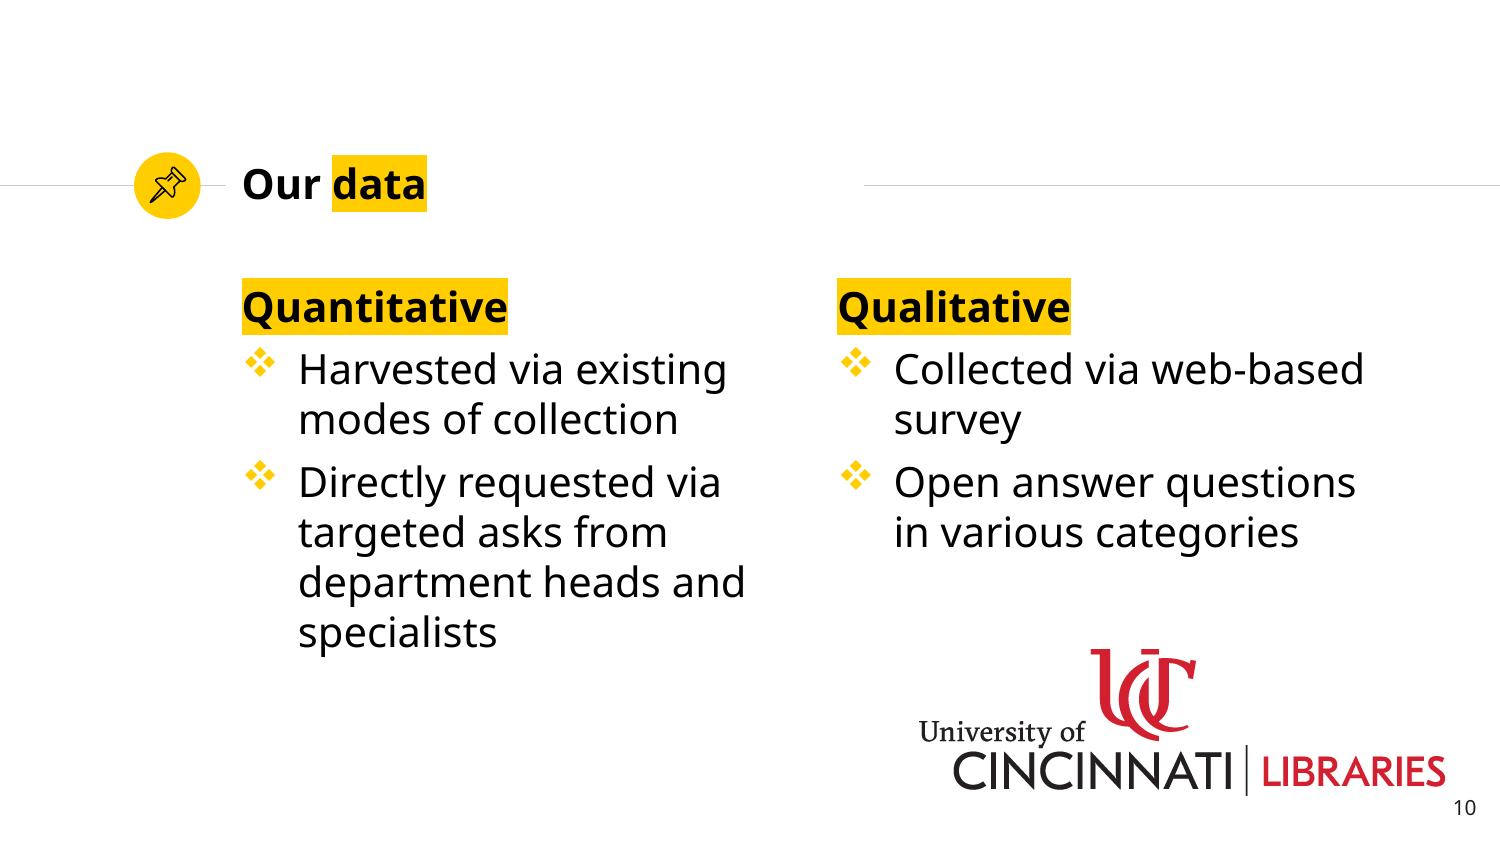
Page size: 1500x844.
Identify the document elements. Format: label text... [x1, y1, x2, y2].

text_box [150, 166, 186, 203]
slide_number 10 [1401, 779, 1492, 844]
title Our data [226, 146, 863, 219]
list Quantitative Harvested via existing modes of collection Directly requested via targeted asks from department heads and specialists [226, 265, 789, 796]
list Qualitative Collected via web-based survey Open answer questions in various categories [822, 265, 1385, 796]
picture [1385, 649, 1445, 796]
